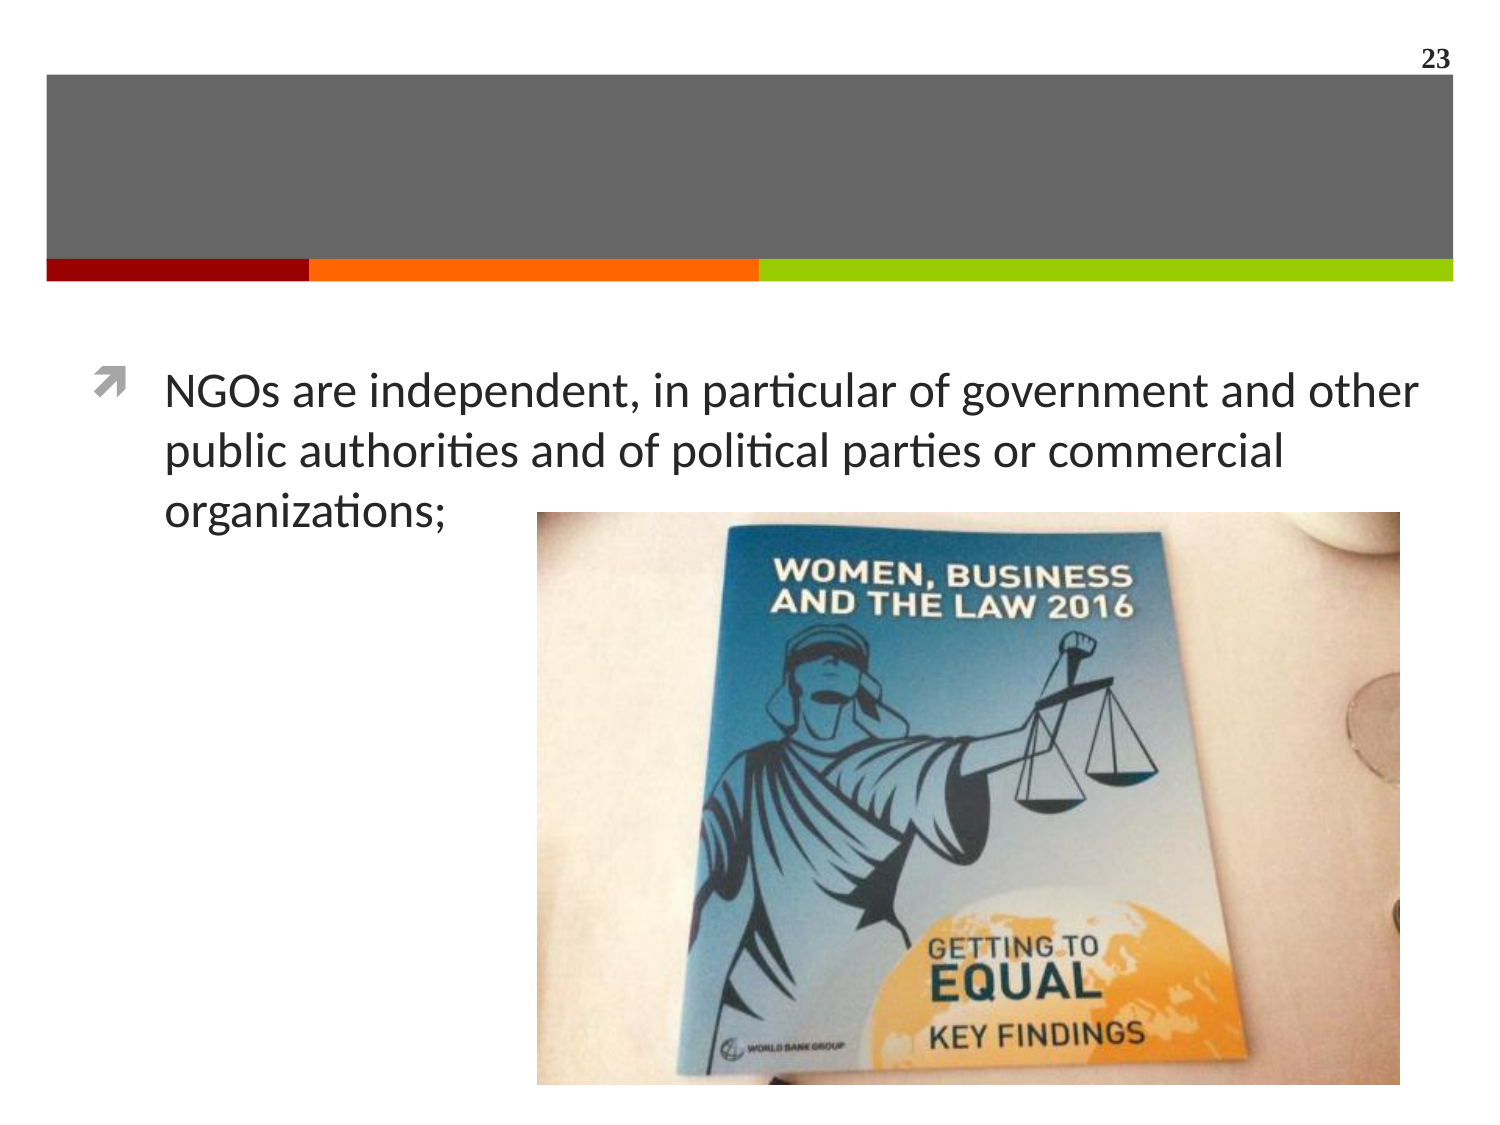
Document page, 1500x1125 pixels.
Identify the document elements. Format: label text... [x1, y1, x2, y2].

picture [536, 511, 1401, 1085]
slide_number 23 [1362, 27, 1466, 87]
list NGOs are independent, in particular of government and other public authorities and of political parties or commercial organizations; [75, 350, 1454, 1005]
